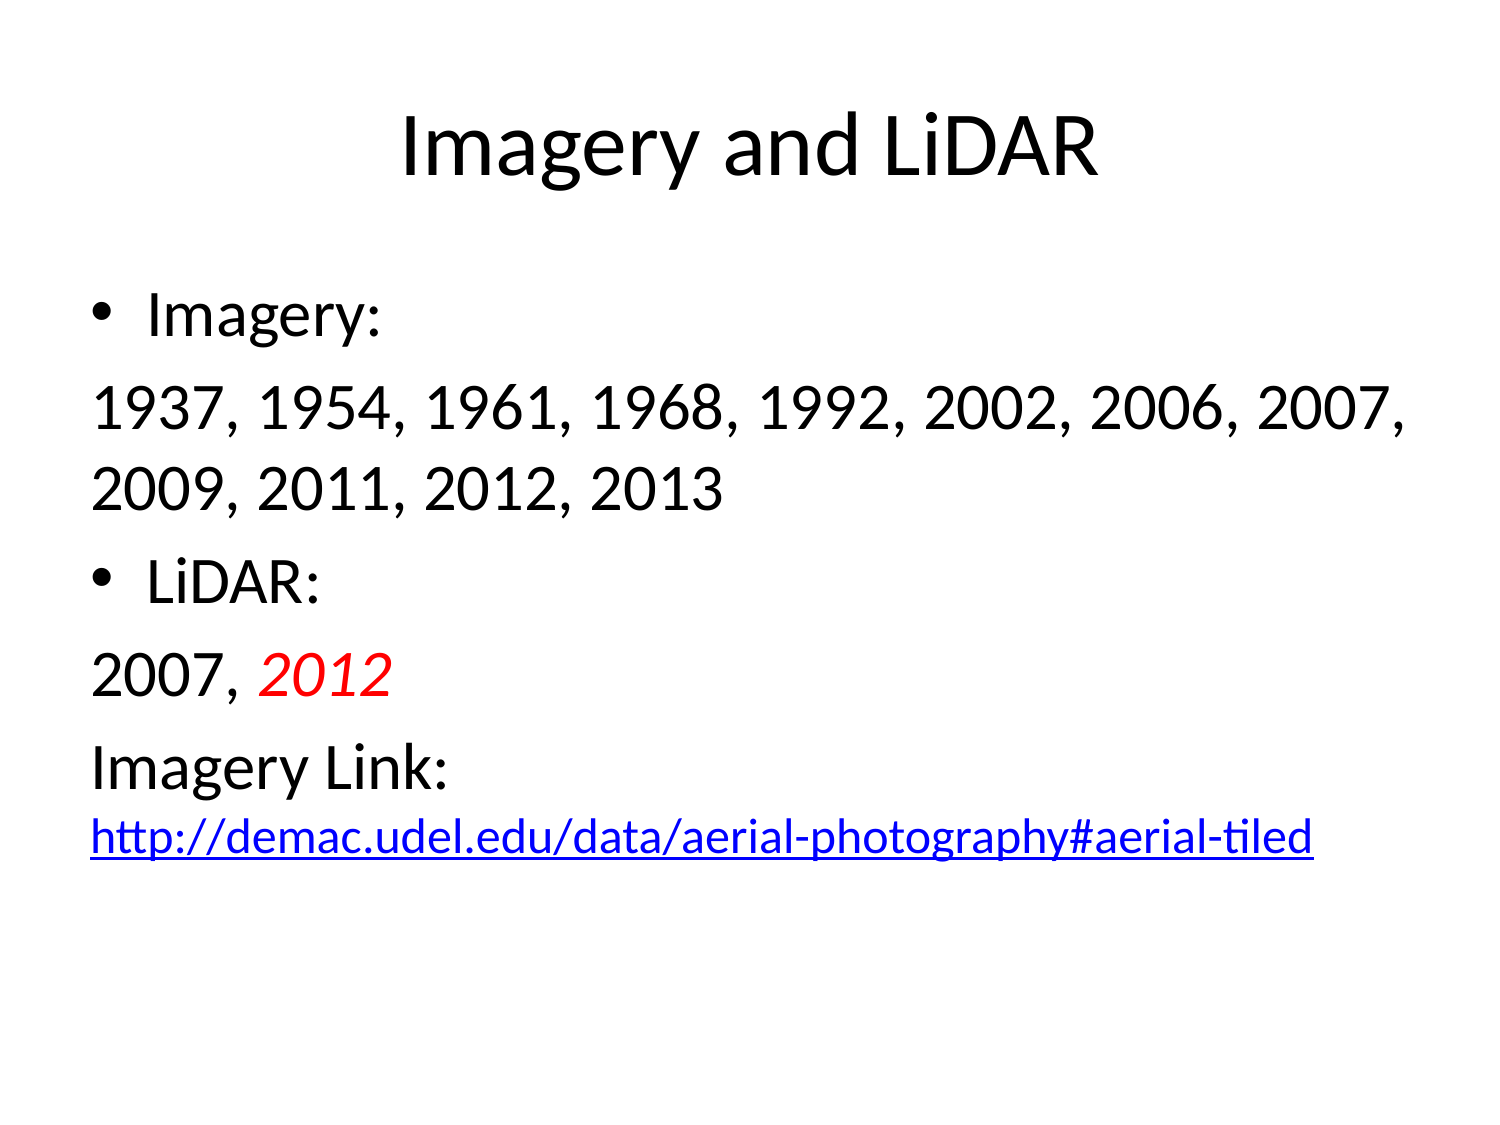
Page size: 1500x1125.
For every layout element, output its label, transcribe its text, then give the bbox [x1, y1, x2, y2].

list Imagery: 1937, 1954, 1961, 1968, 1992, 2002, 2006, 2007, 2009, 2011, 2012, 2013 LiDAR: 2007, 2012 Imagery Link: http://demac.udel.edu/data/aerial-photography#aerial-tiled [75, 262, 1425, 1005]
title Imagery and LiDAR [75, 45, 1425, 233]
